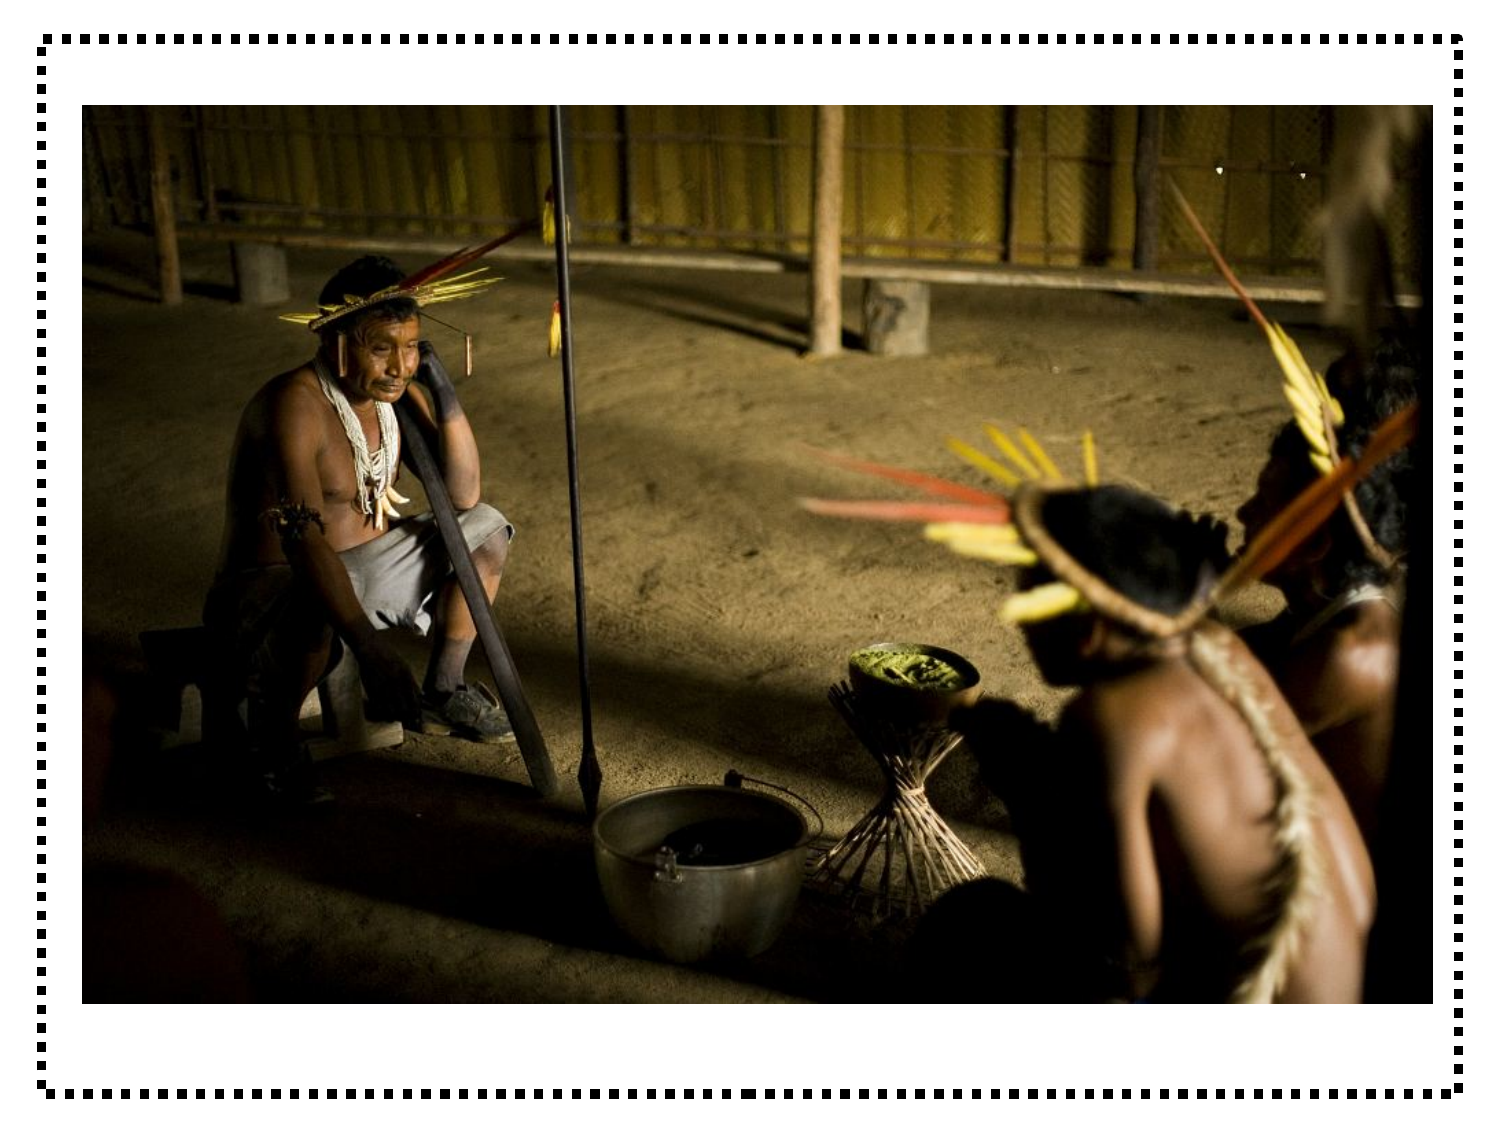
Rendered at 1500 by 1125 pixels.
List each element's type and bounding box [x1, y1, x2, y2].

text_box [39, 37, 1461, 1096]
picture [81, 105, 1433, 1004]
